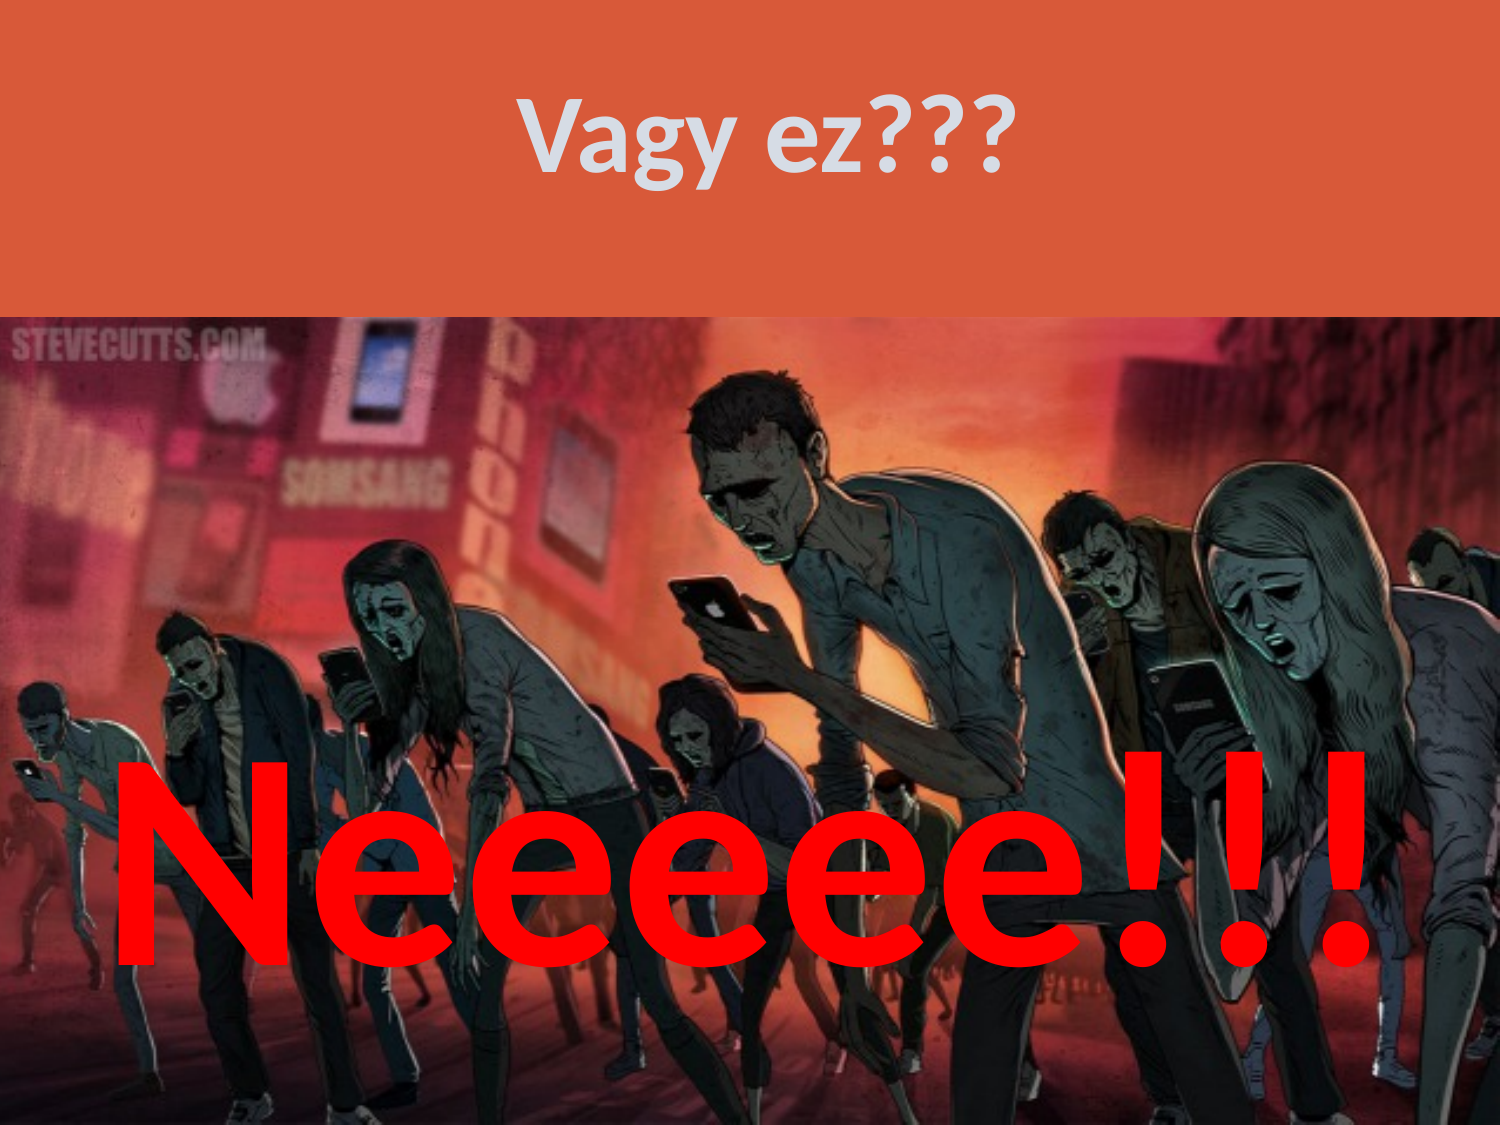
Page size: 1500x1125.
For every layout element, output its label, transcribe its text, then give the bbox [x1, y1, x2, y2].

picture [0, 317, 1500, 1125]
text_box Vagy ez??? [501, 52, 1037, 203]
